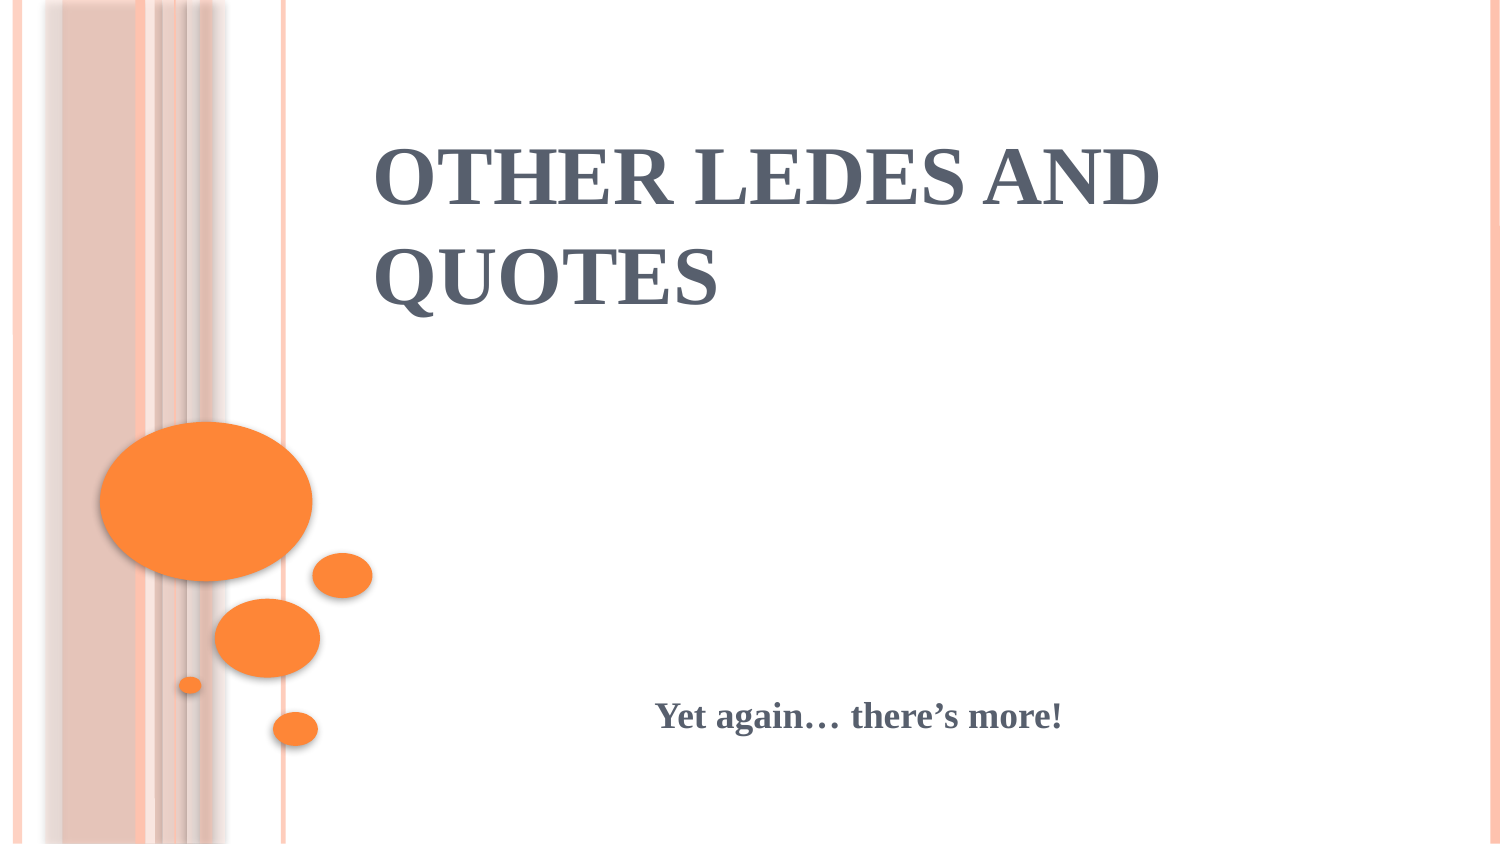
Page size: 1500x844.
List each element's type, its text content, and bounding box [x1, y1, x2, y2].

subtitle Yet again… there’s more! [639, 648, 1445, 780]
title OTHER LEDES AND QUOTES [357, 104, 1460, 338]
